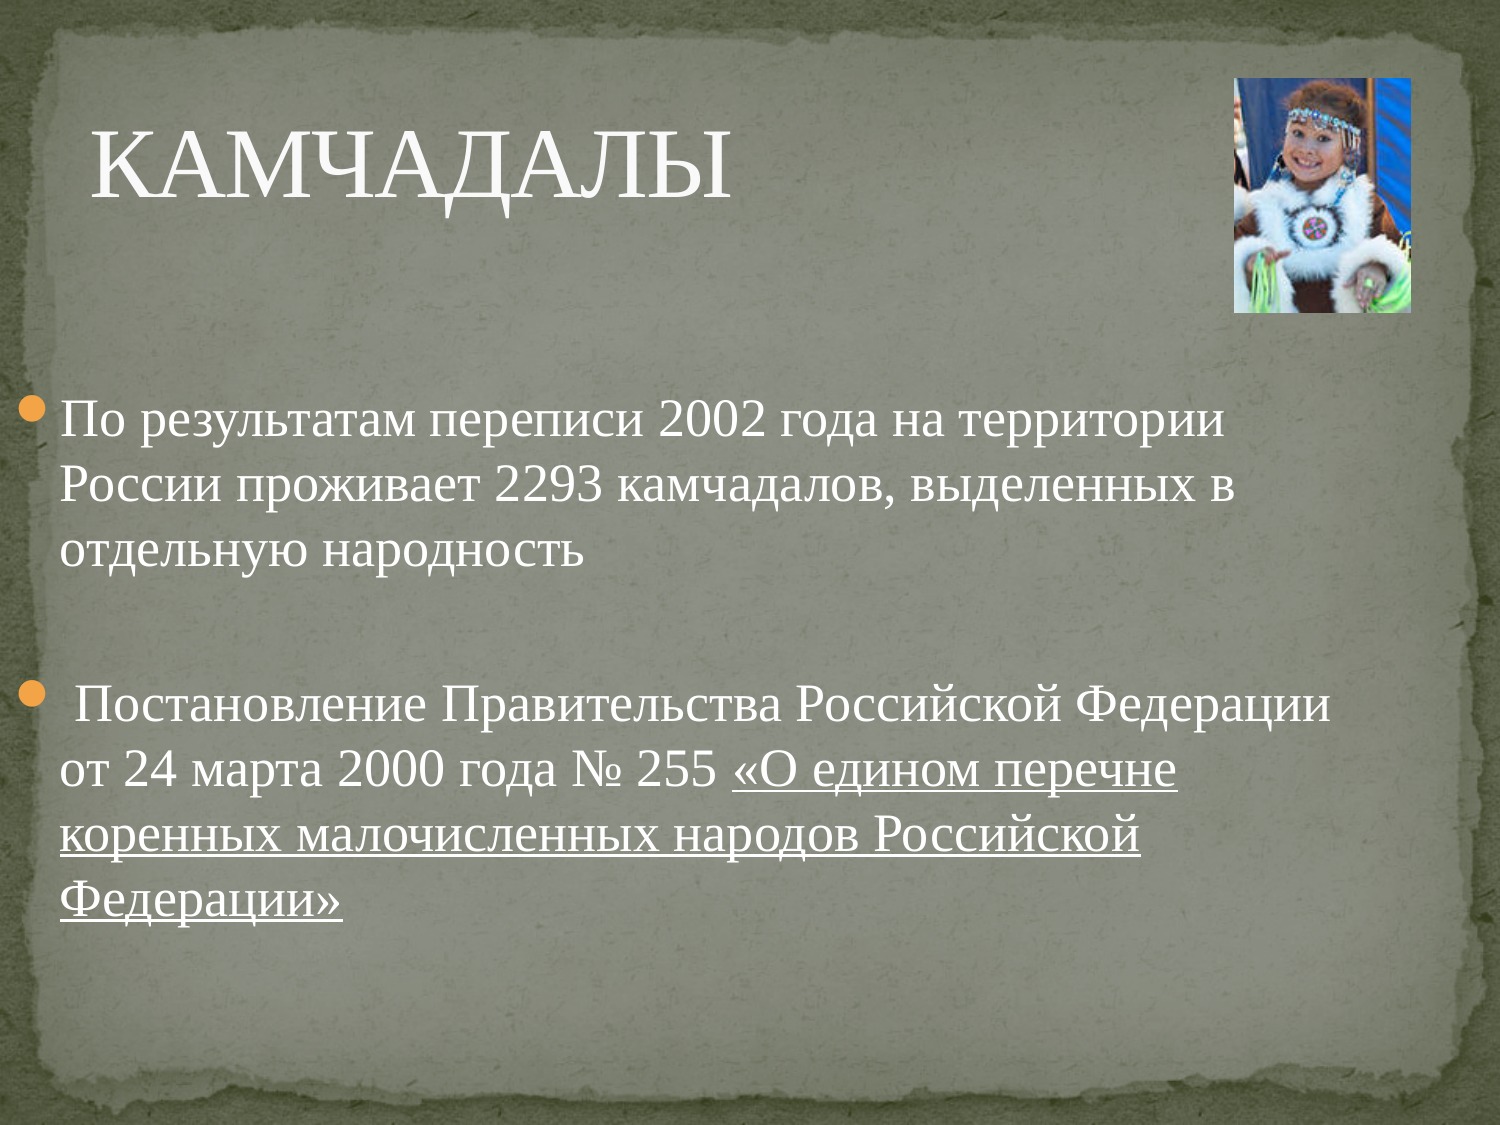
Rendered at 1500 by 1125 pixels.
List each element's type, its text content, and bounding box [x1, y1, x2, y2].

picture [1234, 78, 1411, 313]
title КАМЧАДАЛЫ [74, 24, 1425, 225]
list По результатам переписи 2002 года на территории России проживает 2293 камчадалов, выделенных в отдельную народность Постановление Правительства Российской Федерации от 24 марта 2000 года № 255 «О едином перечне коренных малочисленных народов Российской Федерации» [0, 375, 1350, 1125]
